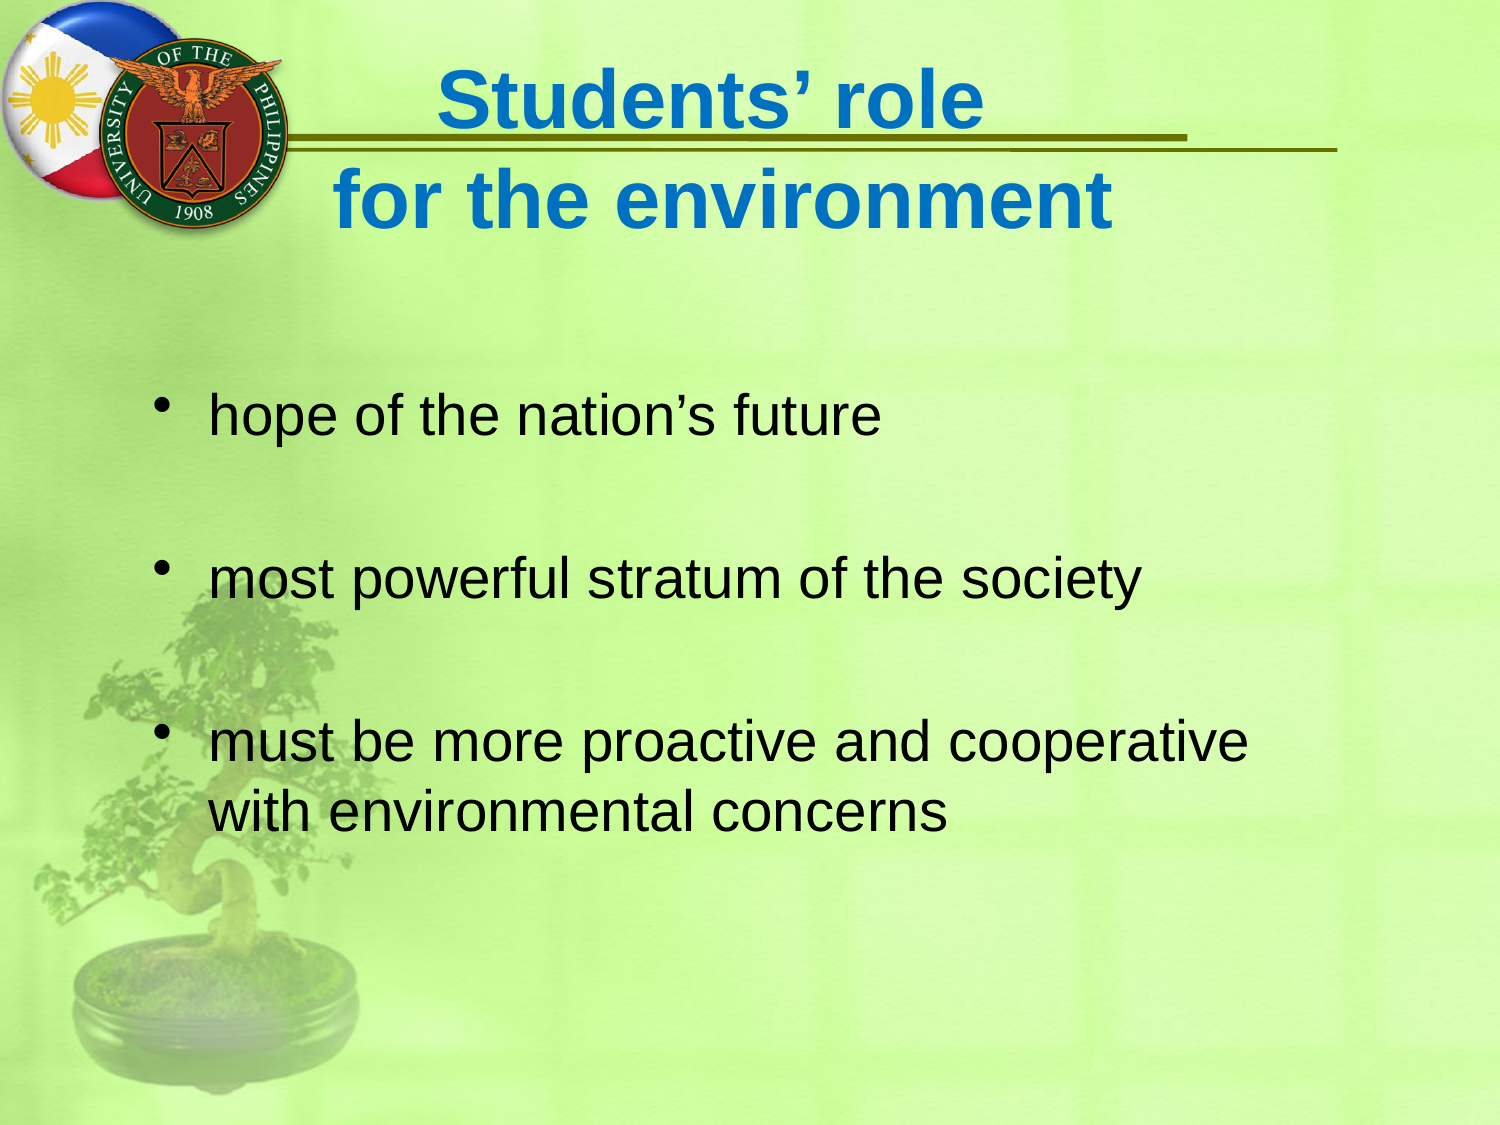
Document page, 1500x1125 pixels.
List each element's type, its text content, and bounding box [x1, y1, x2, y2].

list hope of the nation’s future most powerful stratum of the society must be more proactive and cooperative with environmental concerns [137, 287, 1363, 913]
text_box Students’ role for the environment [316, 159, 1129, 253]
picture [0, 0, 1500, 1125]
text_box Students’ role for the environment [316, 37, 1129, 135]
